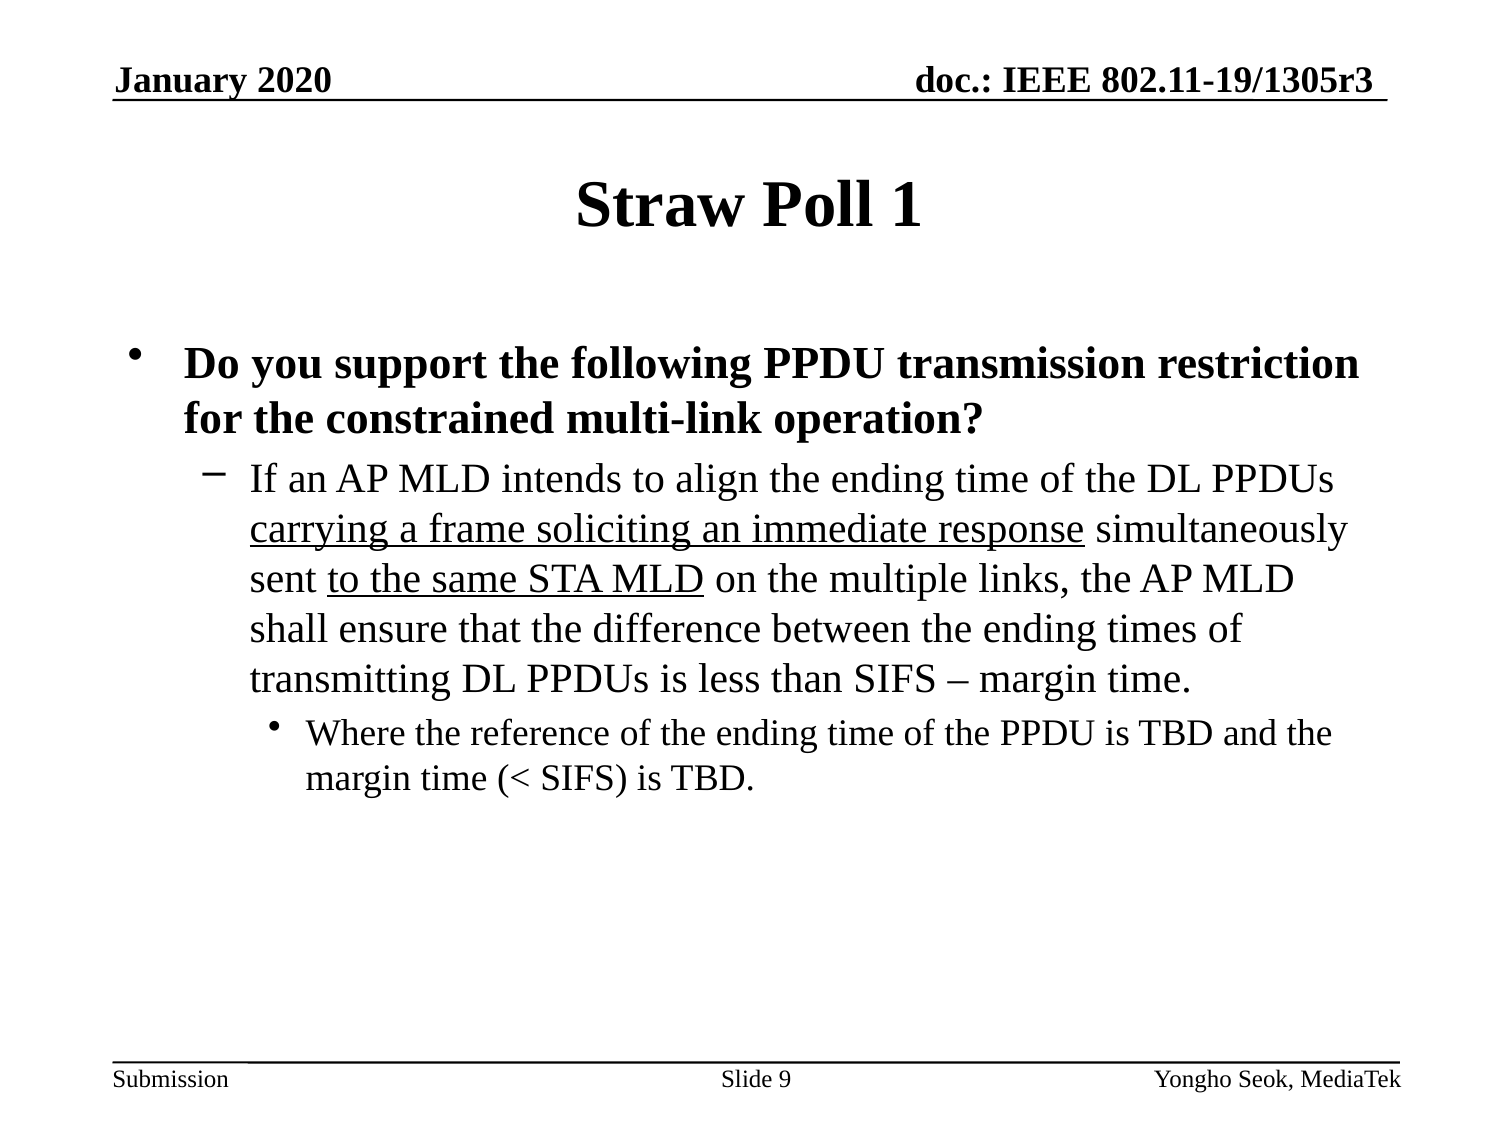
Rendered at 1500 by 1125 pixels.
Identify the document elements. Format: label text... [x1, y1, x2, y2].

list Do you support the following PPDU transmission restriction for the constrained multi-link operation? If an AP MLD intends to align the ending time of the DL PPDUs carrying a frame soliciting an immediate response simultaneously sent to the same STA MLD on the multiple links, the AP MLD shall ensure that the difference between the ending times of transmitting DL PPDUs is less than SIFS – margin time. Where the reference of the ending time of the PPDU is TBD and the margin time (< SIFS) is TBD. [112, 324, 1388, 1001]
slide_number Slide 9 [712, 1061, 800, 1093]
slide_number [114, 54, 335, 101]
title Straw Poll 1 [112, 112, 1388, 288]
footer Yongho Seok, MediaTek [1150, 1061, 1402, 1093]
